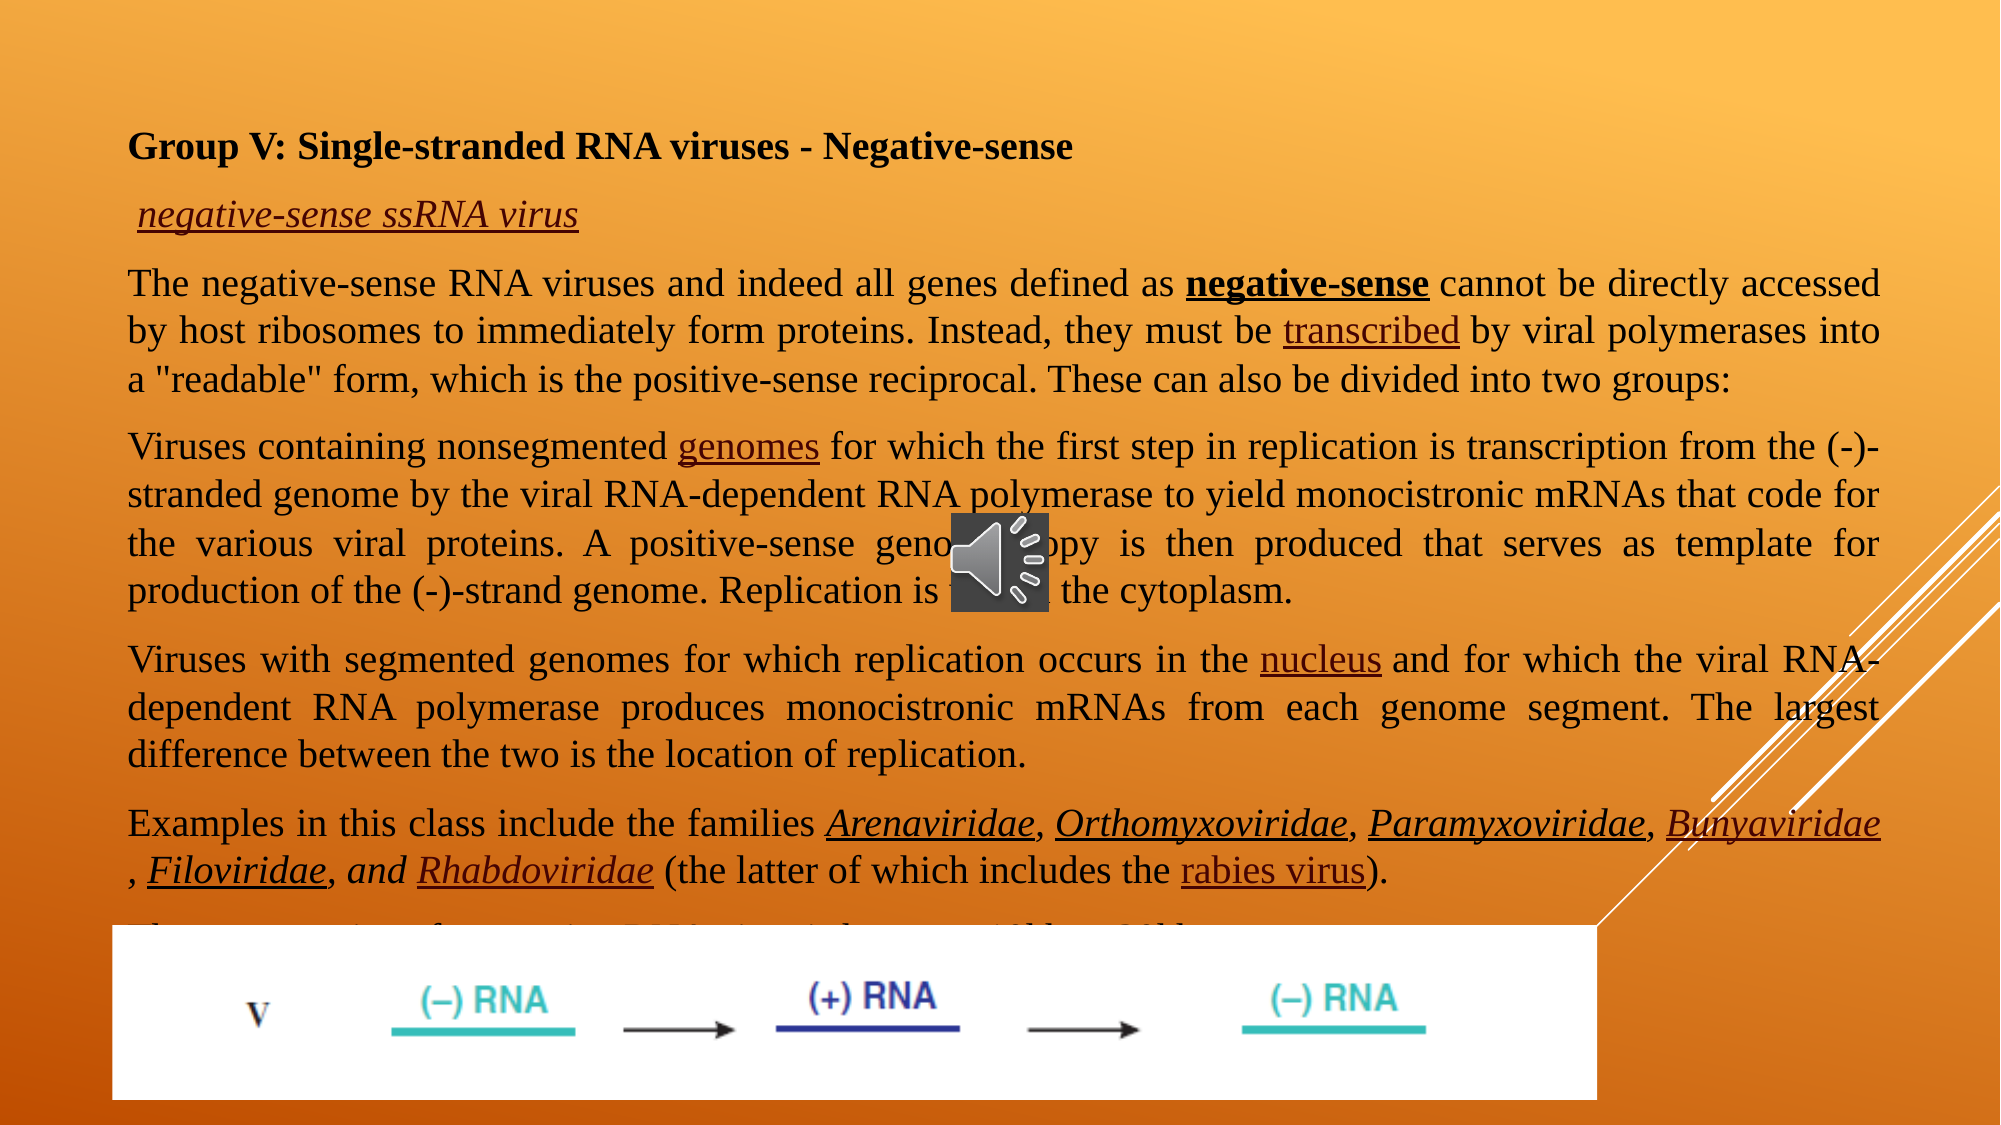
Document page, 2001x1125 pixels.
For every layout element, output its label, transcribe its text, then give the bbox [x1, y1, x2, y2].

picture [949, 512, 1051, 613]
list Group V: Single-stranded RNA viruses - Negative-sense negative-sense ssRNA virus The negative-sense RNA viruses and indeed all genes defined as negative-sense cannot be directly accessed by host ribosomes to immediately form proteins. Instead, they must be transcribed by viral polymerases into a "readable" form, which is the positive-sense reciprocal. These can also be divided into two groups: Viruses containing nonsegmented genomes for which the first step in replication is transcription from the (-)-stranded genome by the viral RNA-dependent RNA polymerase to yield monocistronic mRNAs that code for the various viral proteins. A positive-sense genome copy is then produced that serves as template for production of the (-)-strand genome. Replication is within the cytoplasm. Viruses with segmented genomes for which replication occurs in the nucleus and for which the viral RNA-dependent RNA polymerase produces monocistronic mRNAs from each genome segment. The largest difference between the two is the location of replication. Examples in this class include the families Arenaviridae, Orthomyxoviridae, Paramyxoviridae, Bunyaviridae, Filoviridae, and Rhabdoviridae (the latter of which includes the rabies virus). The genome size of a negative RNA virus is between 10kb to 30kb. [112, 112, 1896, 984]
picture [111, 924, 1598, 1101]
